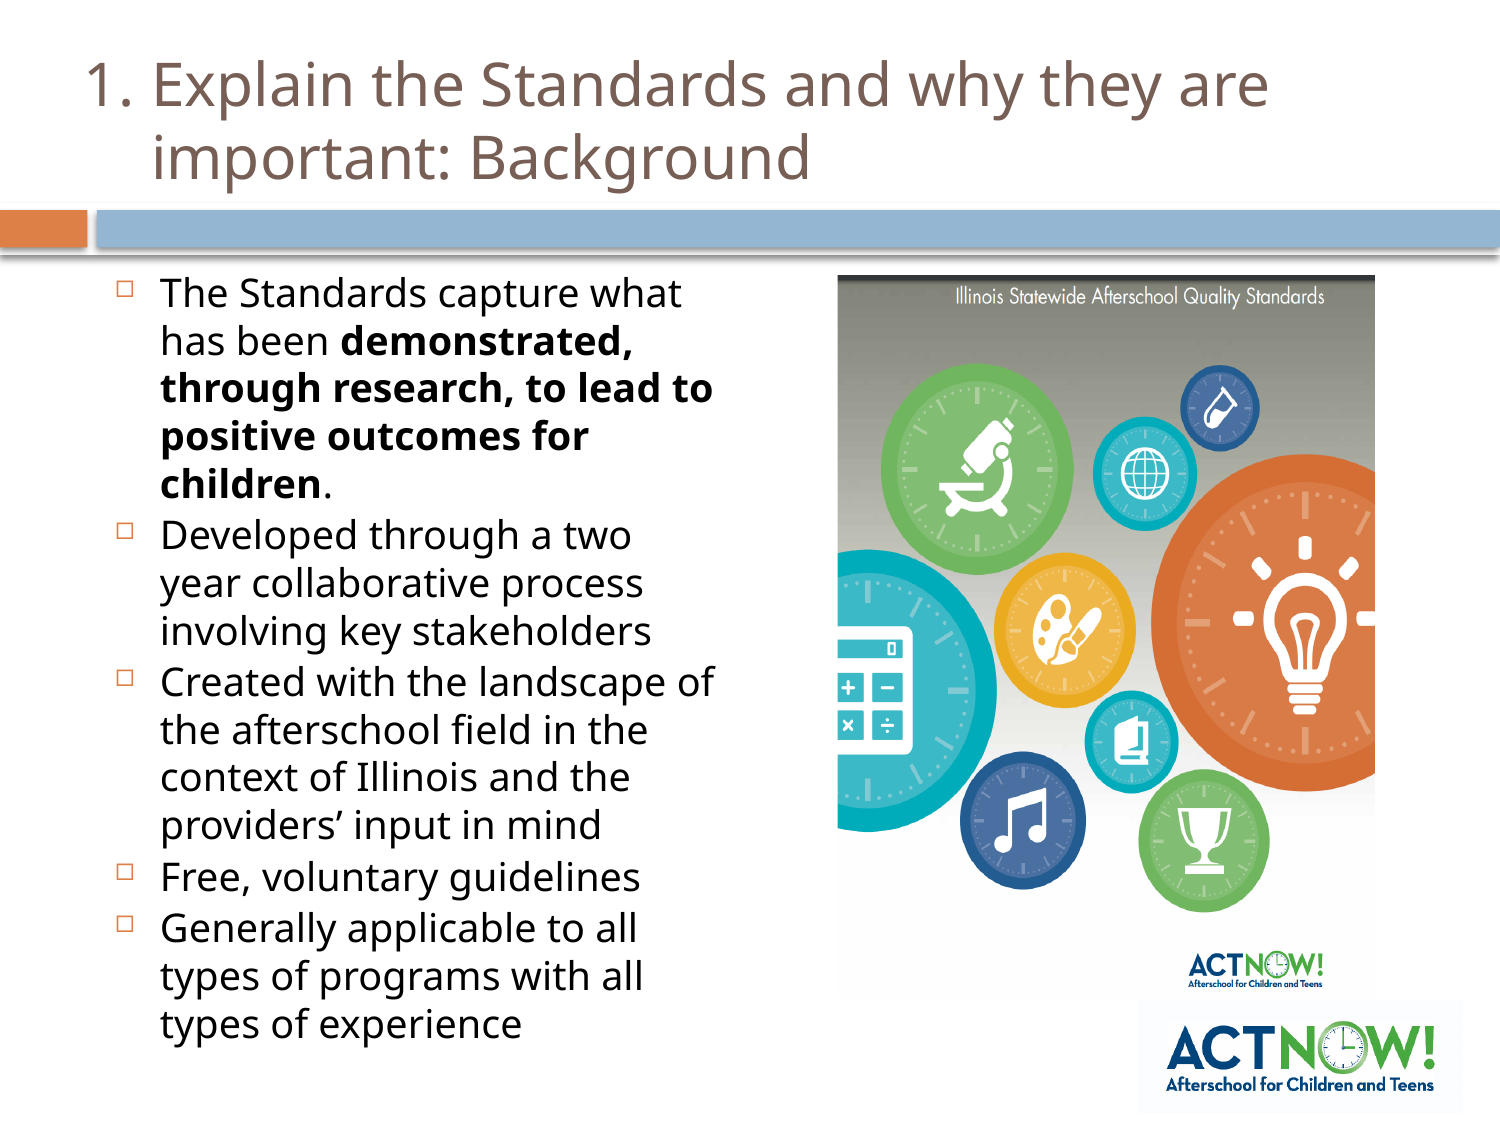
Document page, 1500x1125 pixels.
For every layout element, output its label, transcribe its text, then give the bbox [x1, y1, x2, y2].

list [837, 274, 1376, 1001]
list The Standards capture what has been demonstrated, through research, to lead to positive outcomes for children. Developed through a two year collaborative process involving key stakeholders Created with the landscape of the afterschool field in the context of Illinois and the providers’ input in mind Free, voluntary guidelines Generally applicable to all types of programs with all types of experience [99, 260, 738, 1088]
text_box Explain the Standards and why they are important: Background [68, 37, 1407, 200]
picture [1137, 999, 1463, 1113]
